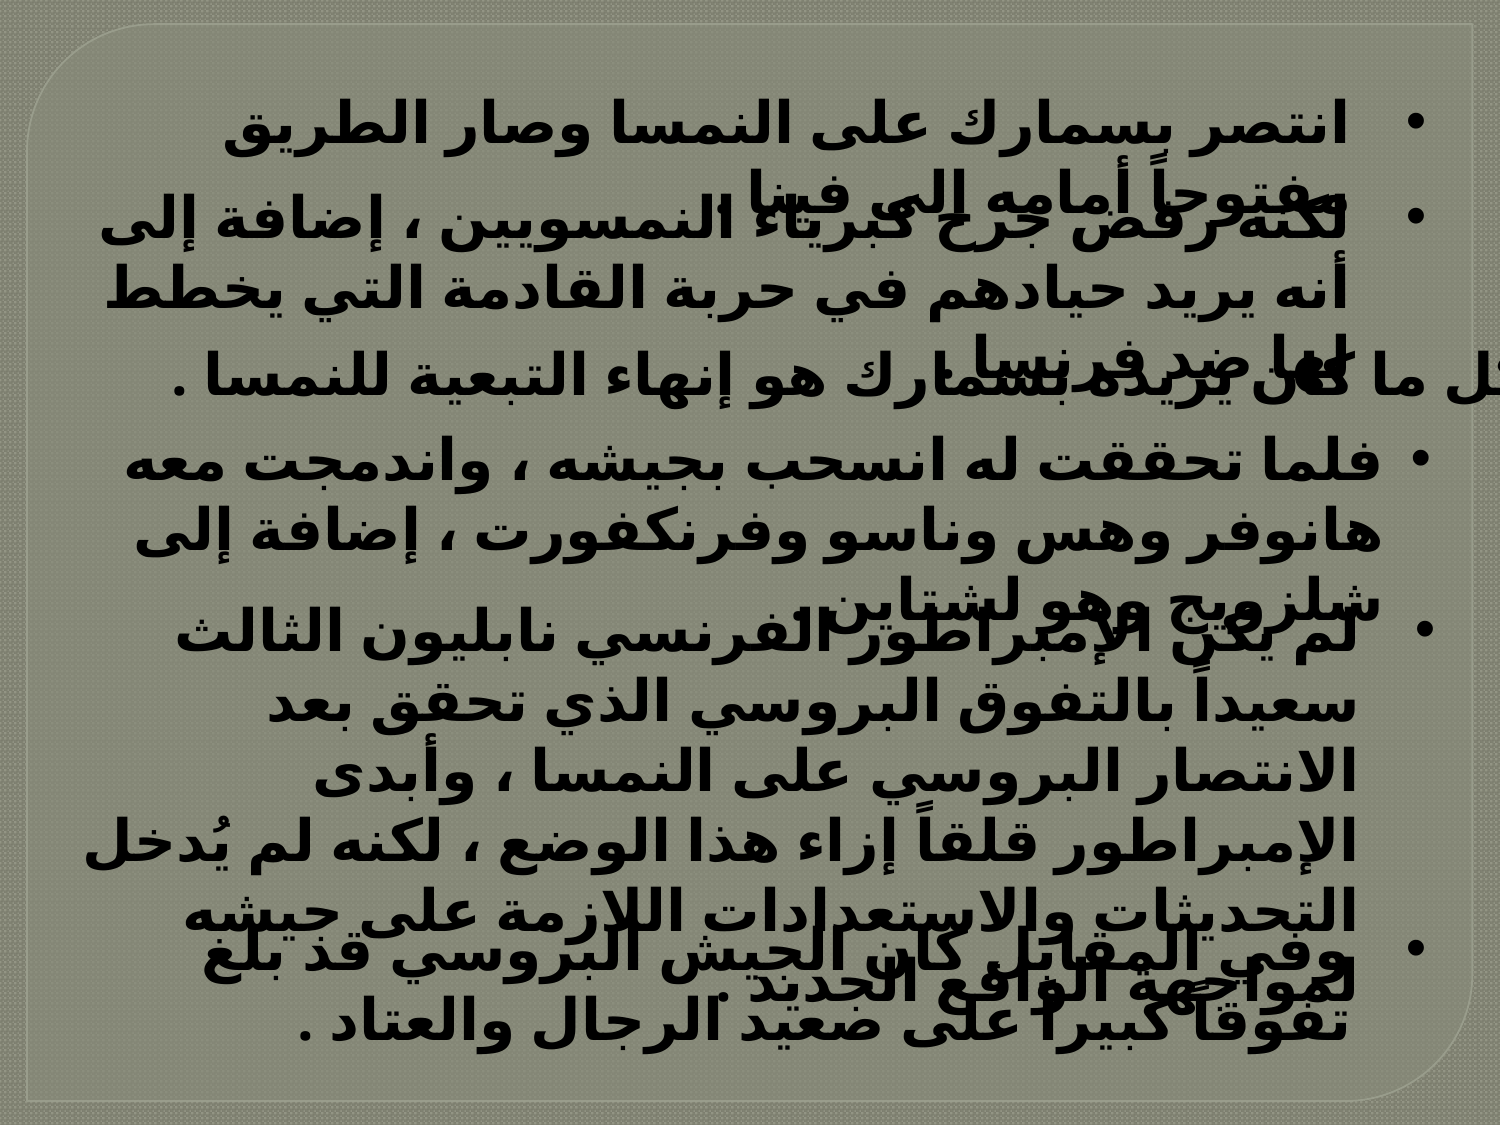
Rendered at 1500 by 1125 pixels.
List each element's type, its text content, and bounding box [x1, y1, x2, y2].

text_box انتصر بسمارك على النمسا وصار الطريق مفتوحاً أمامه إلى فينا . [53, 78, 1441, 172]
text_box وكل ما كان يريده بسمارك هو إنهاء التبعية للنمسا . [156, 329, 1500, 414]
text_box لكنه رفض جرح كبرياء النمسويين ، إضافة إلى أنه يريد حيادهم في حربة القادمة التي يخطط لها ضد فرنسا . [53, 172, 1441, 398]
text_box وفي المقابل كان الجيش البروسي قد بلغ تفوقاً كبيراً على صعيد الرجال والعتاد . [53, 905, 1441, 1060]
text_box فلما تحققت له انسحب بجيشه ، واندمجت معه هانوفر وهس وناسو وفرنكفورت ، إضافة إلى شلزويج وهو لشتاين . [53, 415, 1500, 586]
text_box لم يكن الإمبراطور الفرنسي نابليون الثالث سعيداً بالتفوق البروسي الذي تحقق بعد الانتصار البروسي على النمسا ، وأبدى الإمبراطور قلقاً إزاء هذا الوضع ، لكنه لم يُدخل التحديثات والاستعدادات اللازمة على جيشه لمواجهة الواقع الجديد . [53, 586, 1500, 1021]
